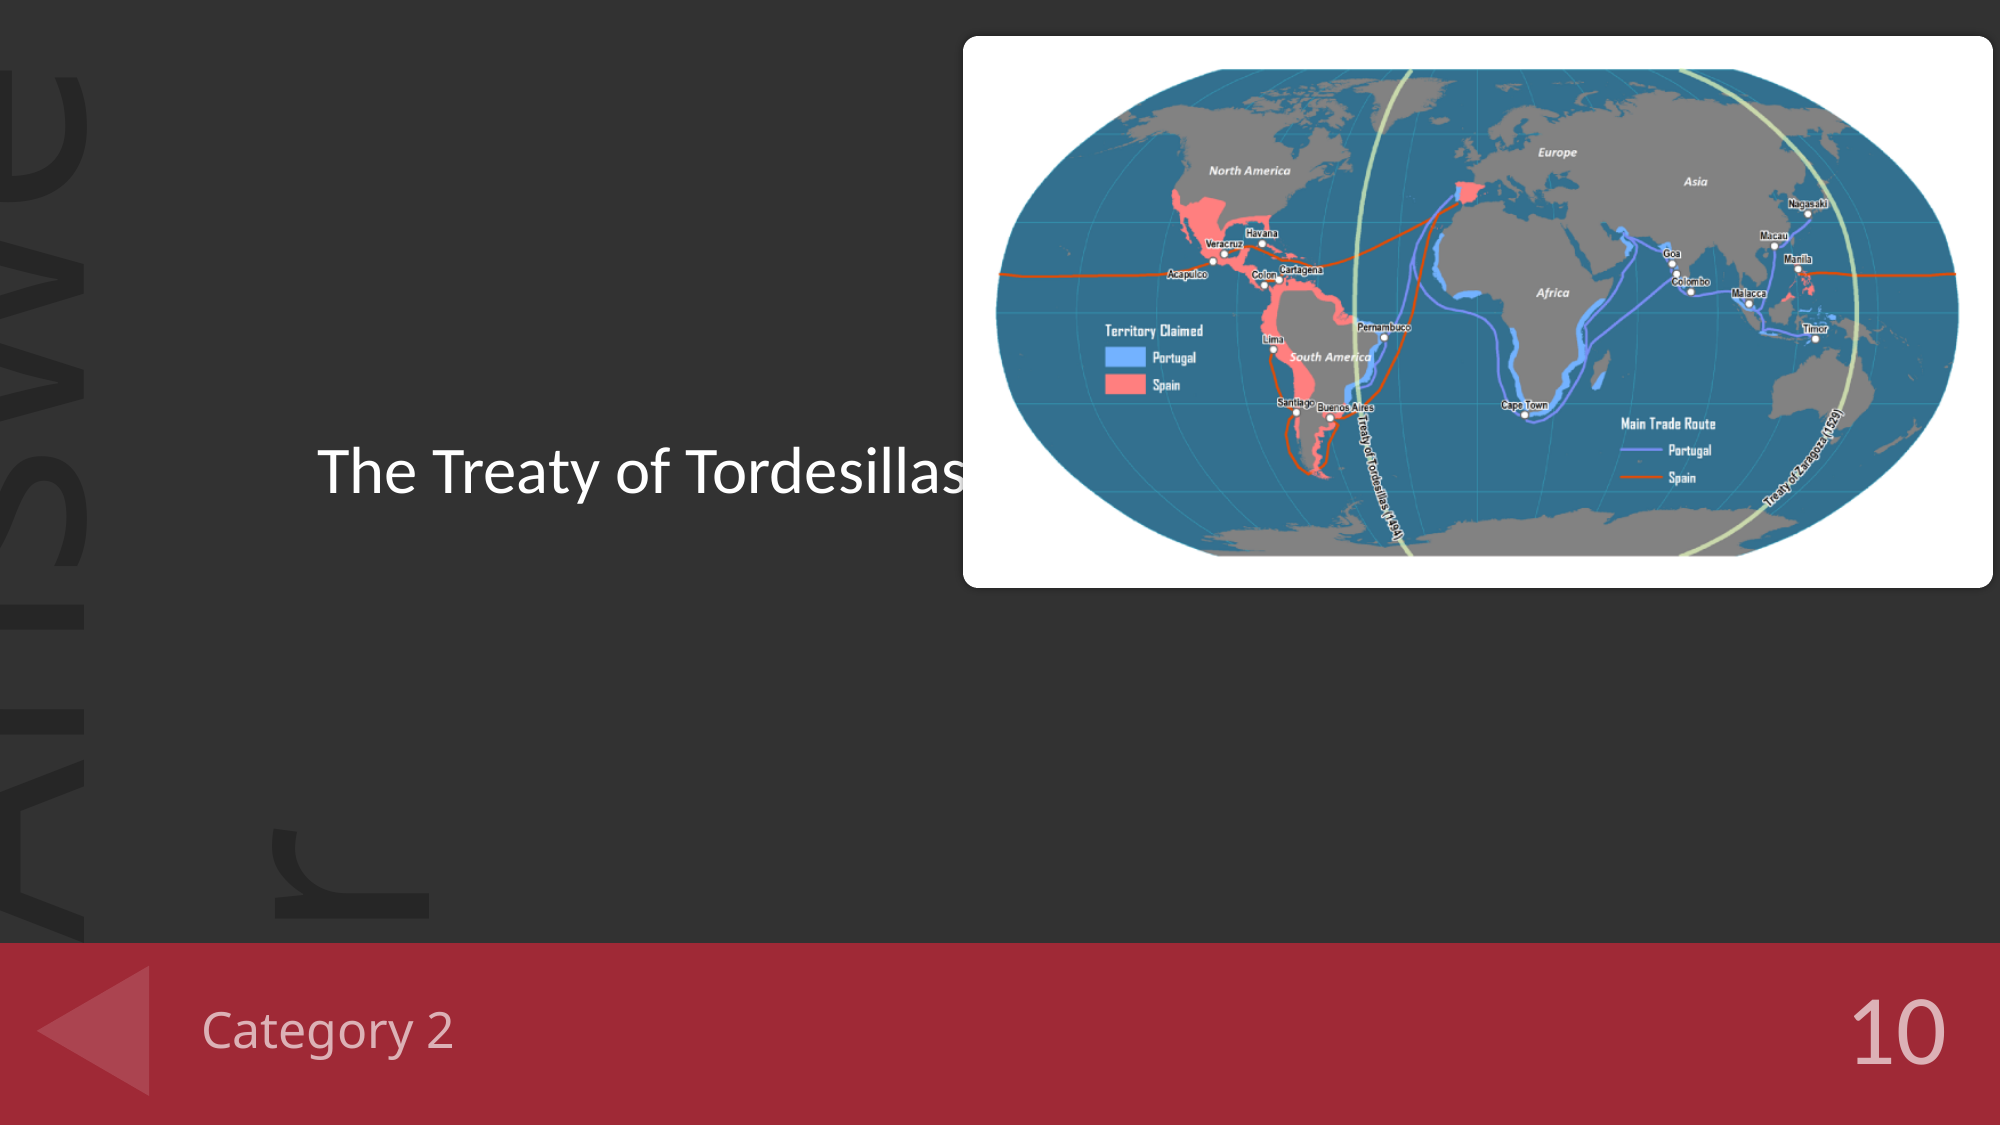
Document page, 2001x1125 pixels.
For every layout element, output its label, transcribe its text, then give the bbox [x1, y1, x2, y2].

list The Treaty of Tordesillas [302, 307, 1760, 636]
list 10 [1494, 967, 1963, 1097]
title Category 2 [185, 967, 1494, 1097]
picture [993, 66, 1963, 557]
